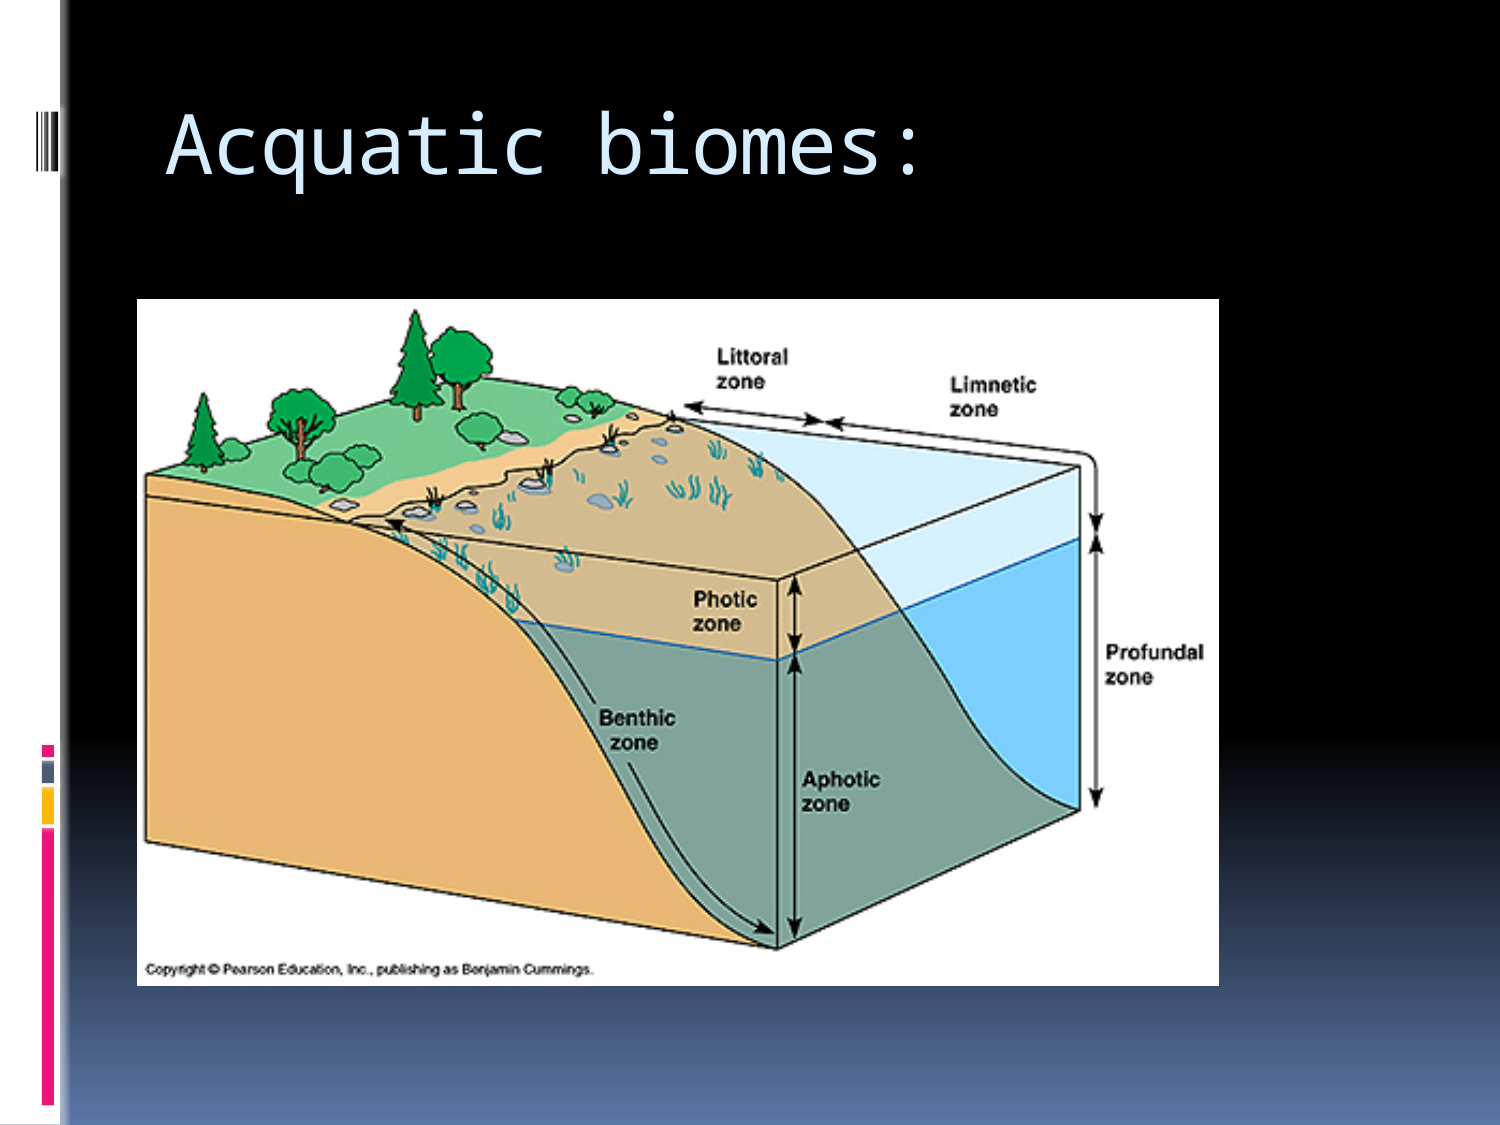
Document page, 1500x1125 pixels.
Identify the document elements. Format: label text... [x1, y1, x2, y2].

picture [137, 299, 1220, 987]
title Acquatic biomes: [150, 83, 1425, 234]
